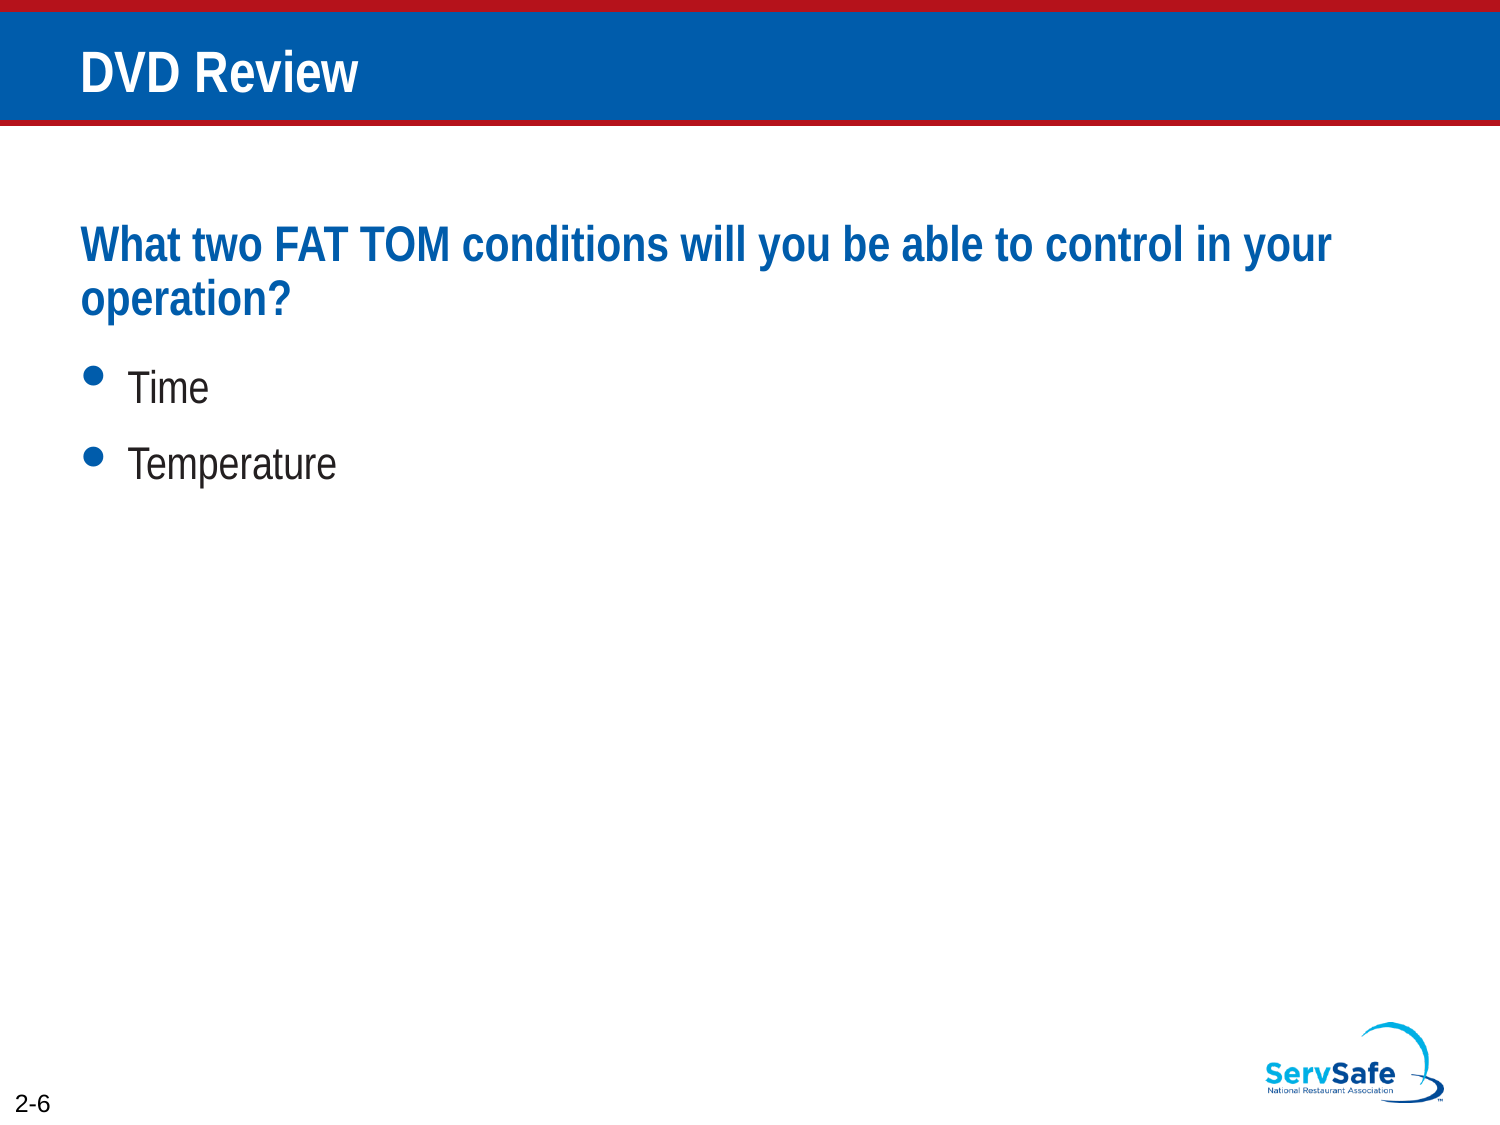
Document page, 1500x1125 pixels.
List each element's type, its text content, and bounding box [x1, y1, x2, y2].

list What two FAT TOM conditions will you be able to control in your operation? Time Temperature [65, 210, 1429, 1024]
picture [1265, 1022, 1444, 1103]
title DVD Review [65, 26, 1429, 112]
text_box 2-6 [0, 1080, 94, 1125]
picture [0, 12, 1500, 120]
